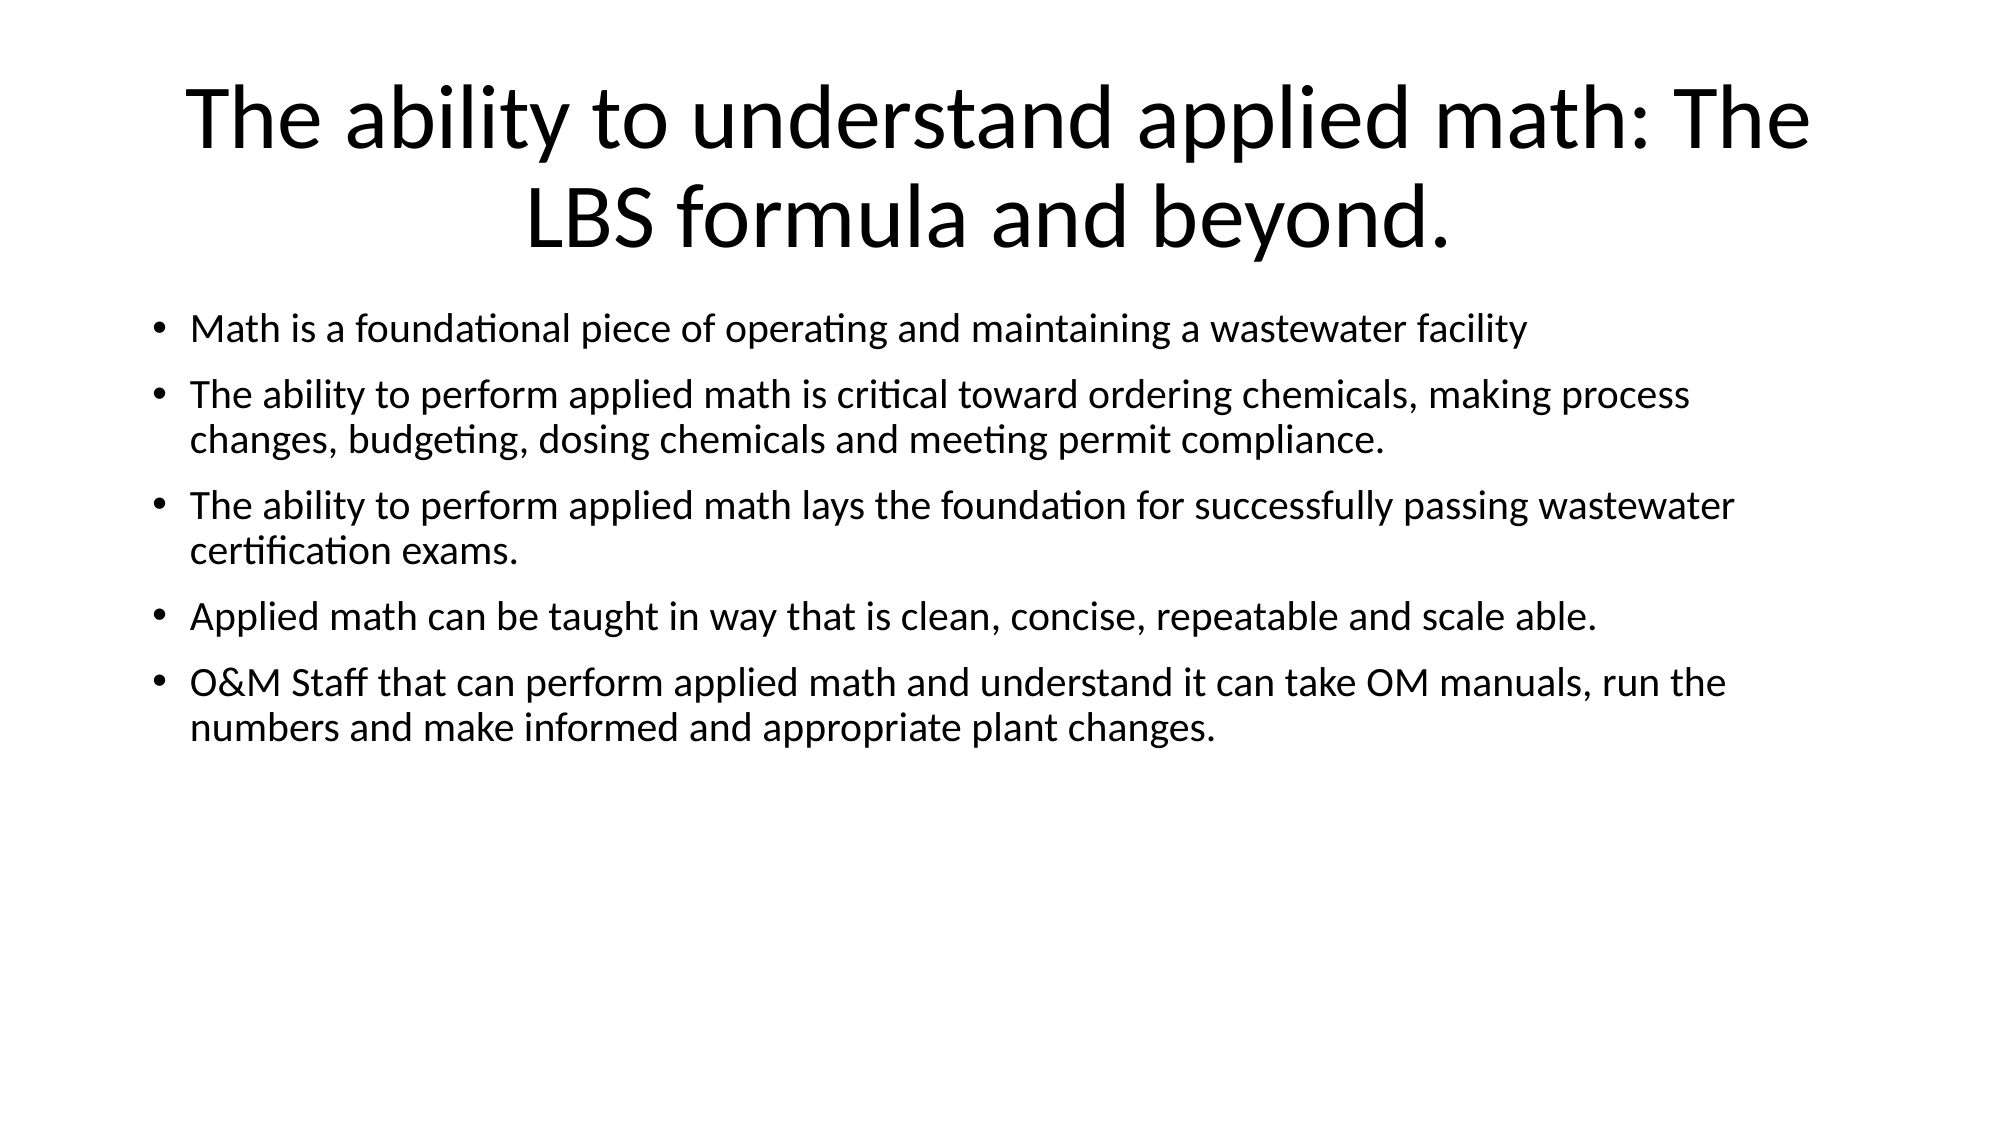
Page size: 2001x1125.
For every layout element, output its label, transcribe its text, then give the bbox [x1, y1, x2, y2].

title The ability to understand applied math: The LBS formula and beyond. [137, 59, 1863, 278]
list Math is a foundational piece of operating and maintaining a wastewater facility The ability to perform applied math is critical toward ordering chemicals, making process changes, budgeting, dosing chemicals and meeting permit compliance. The ability to perform applied math lays the foundation for successfully passing wastewater certification exams. Applied math can be taught in way that is clean, concise, repeatable and scale able. O&M Staff that can perform applied math and understand it can take OM manuals, run the numbers and make informed and appropriate plant changes. [137, 299, 1863, 1014]
